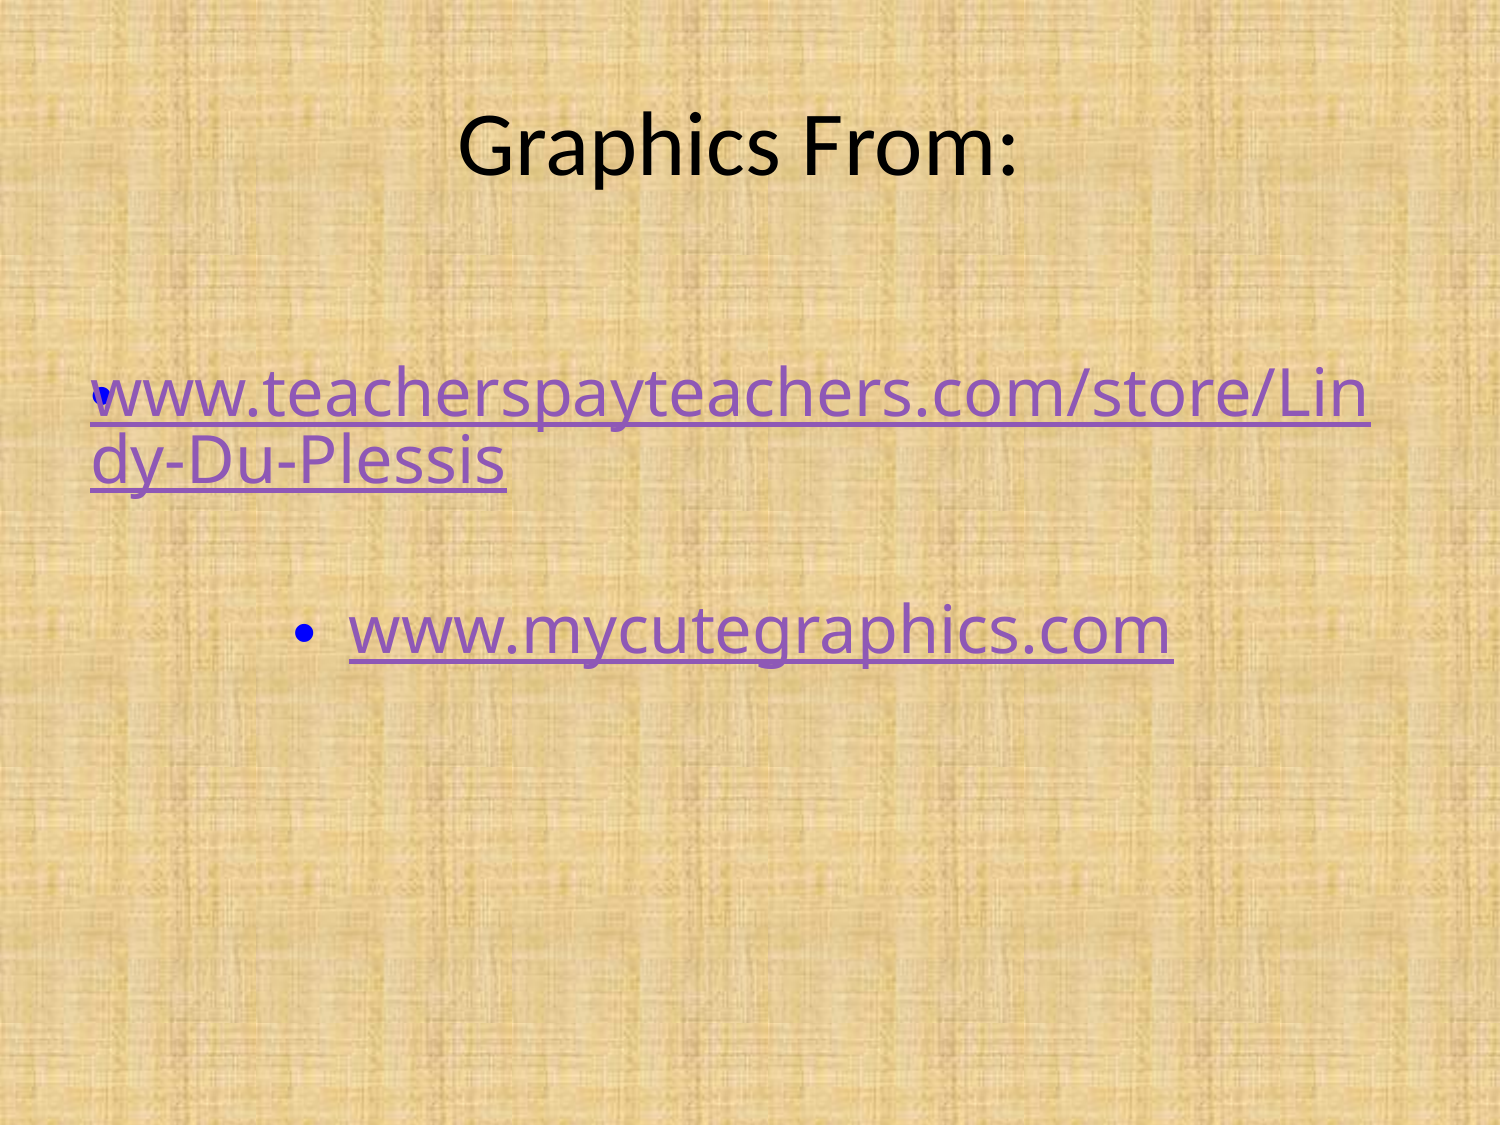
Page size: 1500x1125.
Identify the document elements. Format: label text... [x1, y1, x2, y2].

picture [0, 0, 1500, 1125]
list www.teacherspayteachers.com/store/Lindy-Du-Plessis www.mycutegraphics.com [75, 262, 1425, 1005]
title Graphics From: [75, 45, 1425, 233]
